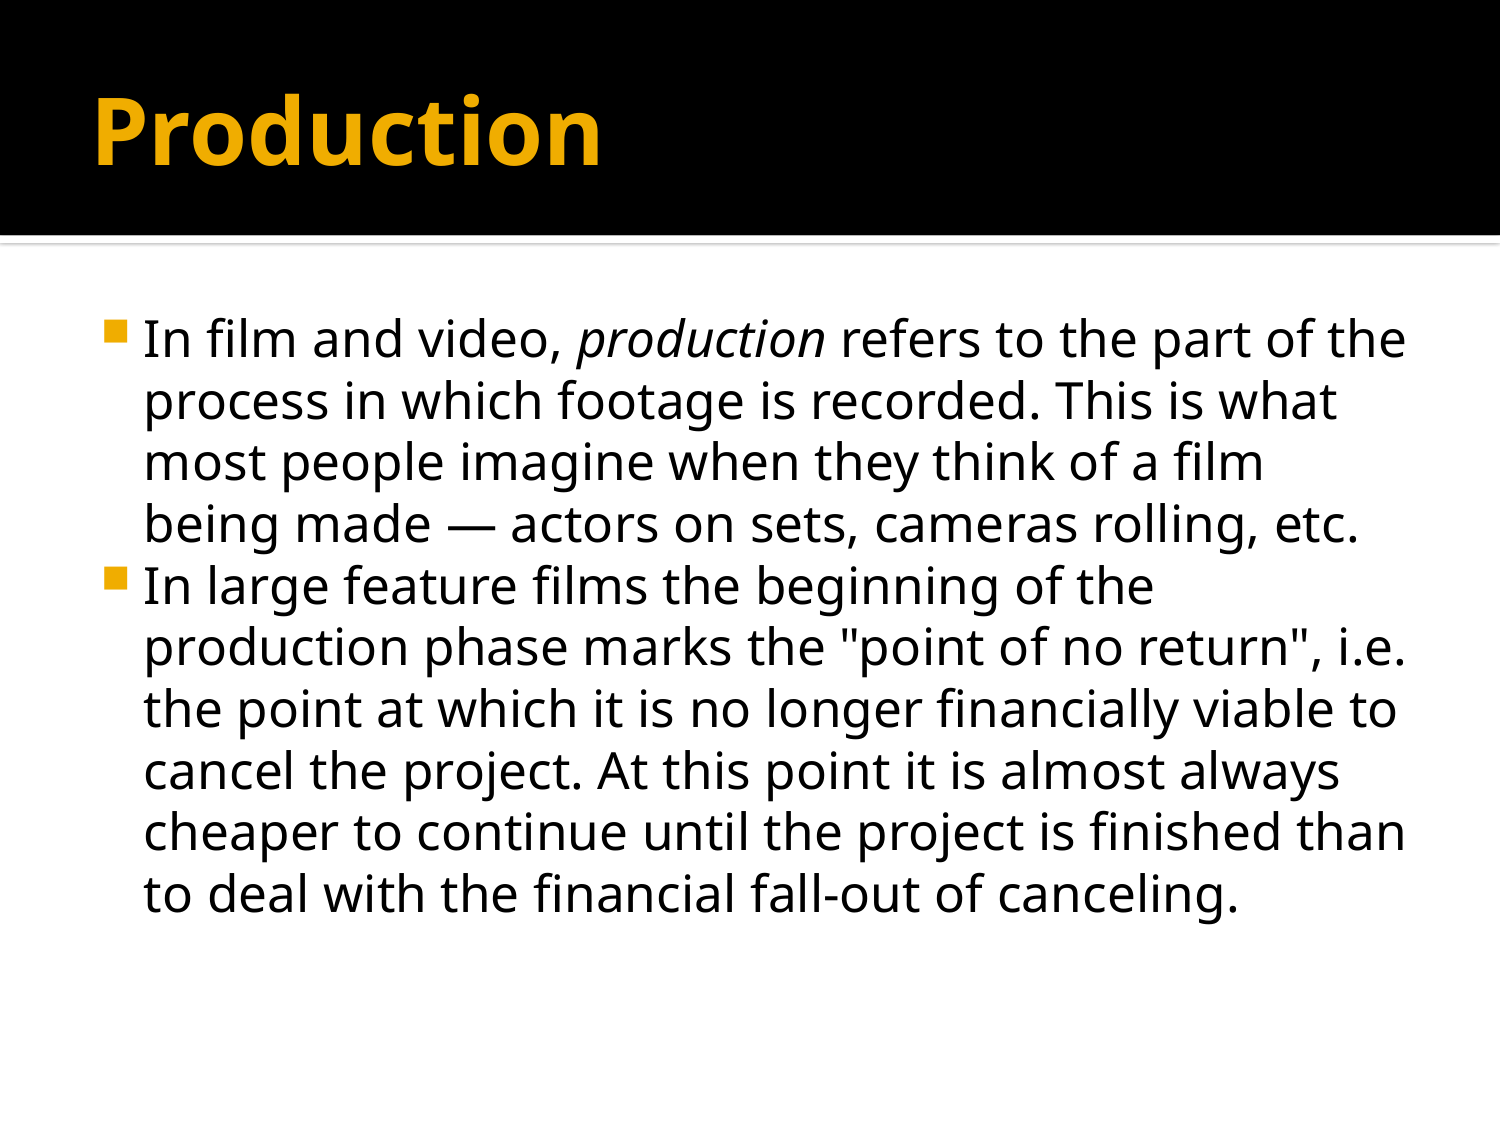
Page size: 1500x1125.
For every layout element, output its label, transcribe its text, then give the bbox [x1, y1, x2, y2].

title Production [75, 25, 1425, 231]
list In film and video, production refers to the part of the process in which footage is recorded. This is what most people imagine when they think of a film being made — actors on sets, cameras rolling, etc. In large feature films the beginning of the production phase marks the "point of no return", i.e. the point at which it is no longer financially viable to cancel the project. At this point it is almost always cheaper to continue until the project is finished than to deal with the financial fall-out of canceling. [75, 291, 1425, 1050]
